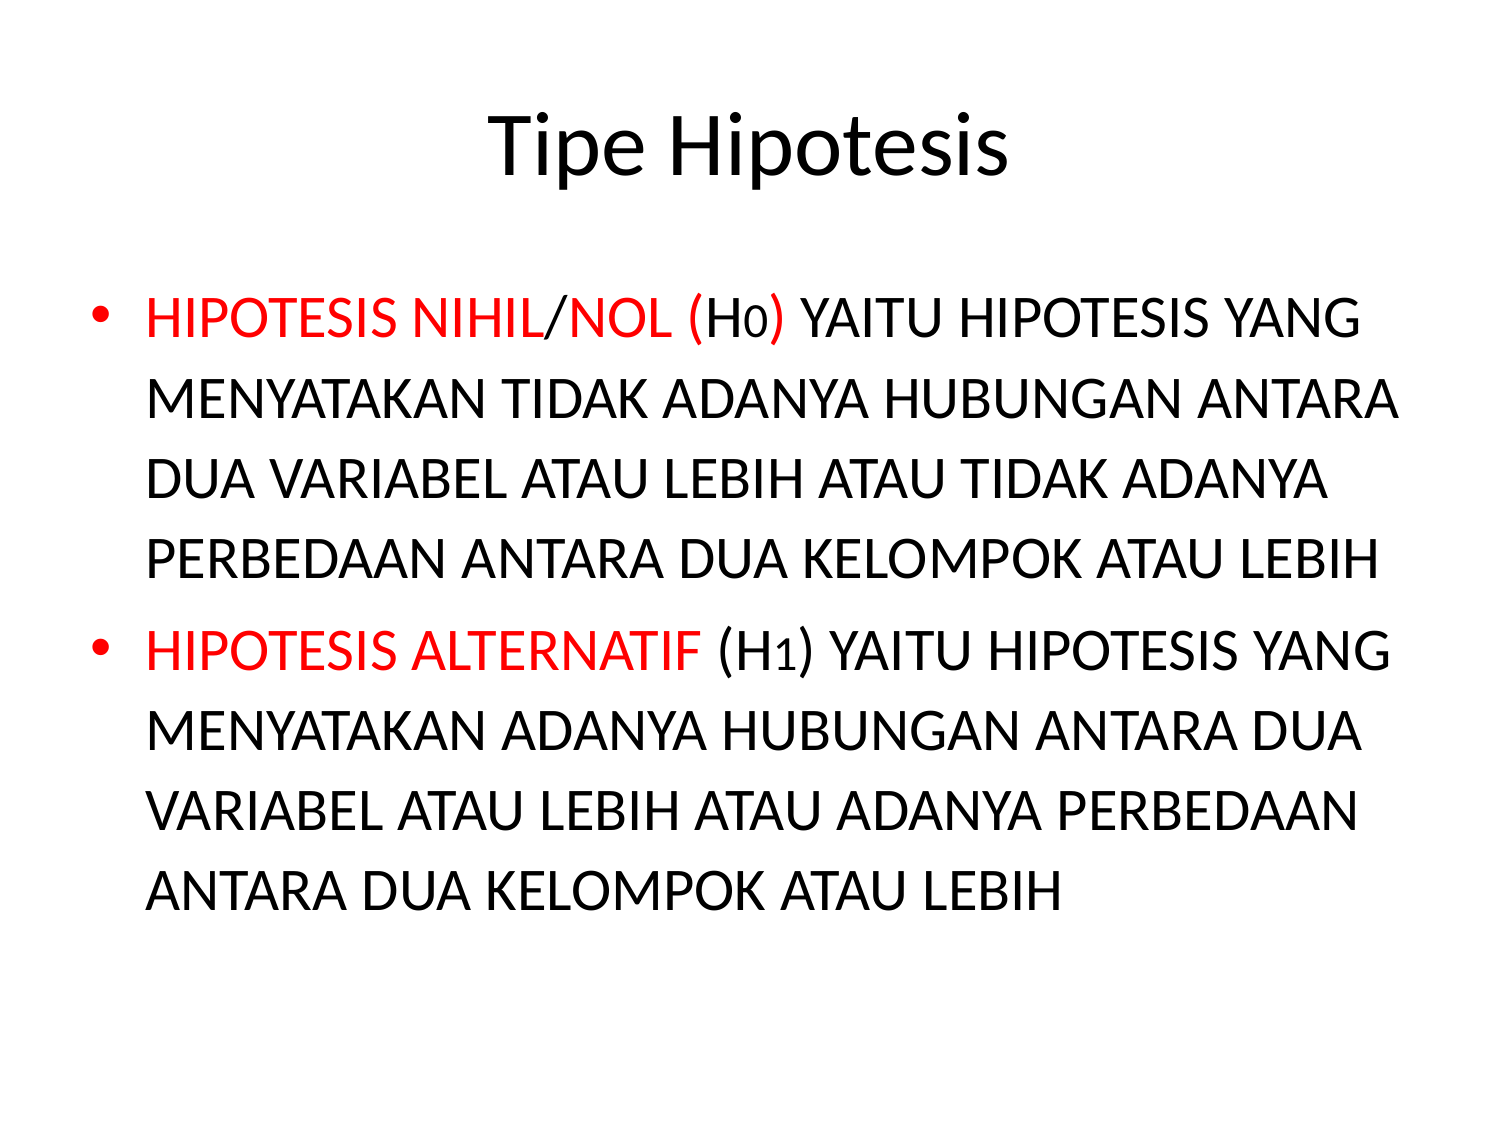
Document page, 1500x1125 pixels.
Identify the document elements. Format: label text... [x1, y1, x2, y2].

list HIPOTESIS NIHIL/NOL (H0) YAITU HIPOTESIS YANG MENYATAKAN TIDAK ADANYA HUBUNGAN ANTARA DUA VARIABEL ATAU LEBIH ATAU TIDAK ADANYA PERBEDAAN ANTARA DUA KELOMPOK ATAU LEBIH HIPOTESIS ALTERNATIF (H1) YAITU HIPOTESIS YANG MENYATAKAN ADANYA HUBUNGAN ANTARA DUA VARIABEL ATAU LEBIH ATAU ADANYA PERBEDAAN ANTARA DUA KELOMPOK ATAU LEBIH [75, 262, 1425, 1005]
title Tipe Hipotesis [75, 45, 1425, 233]
